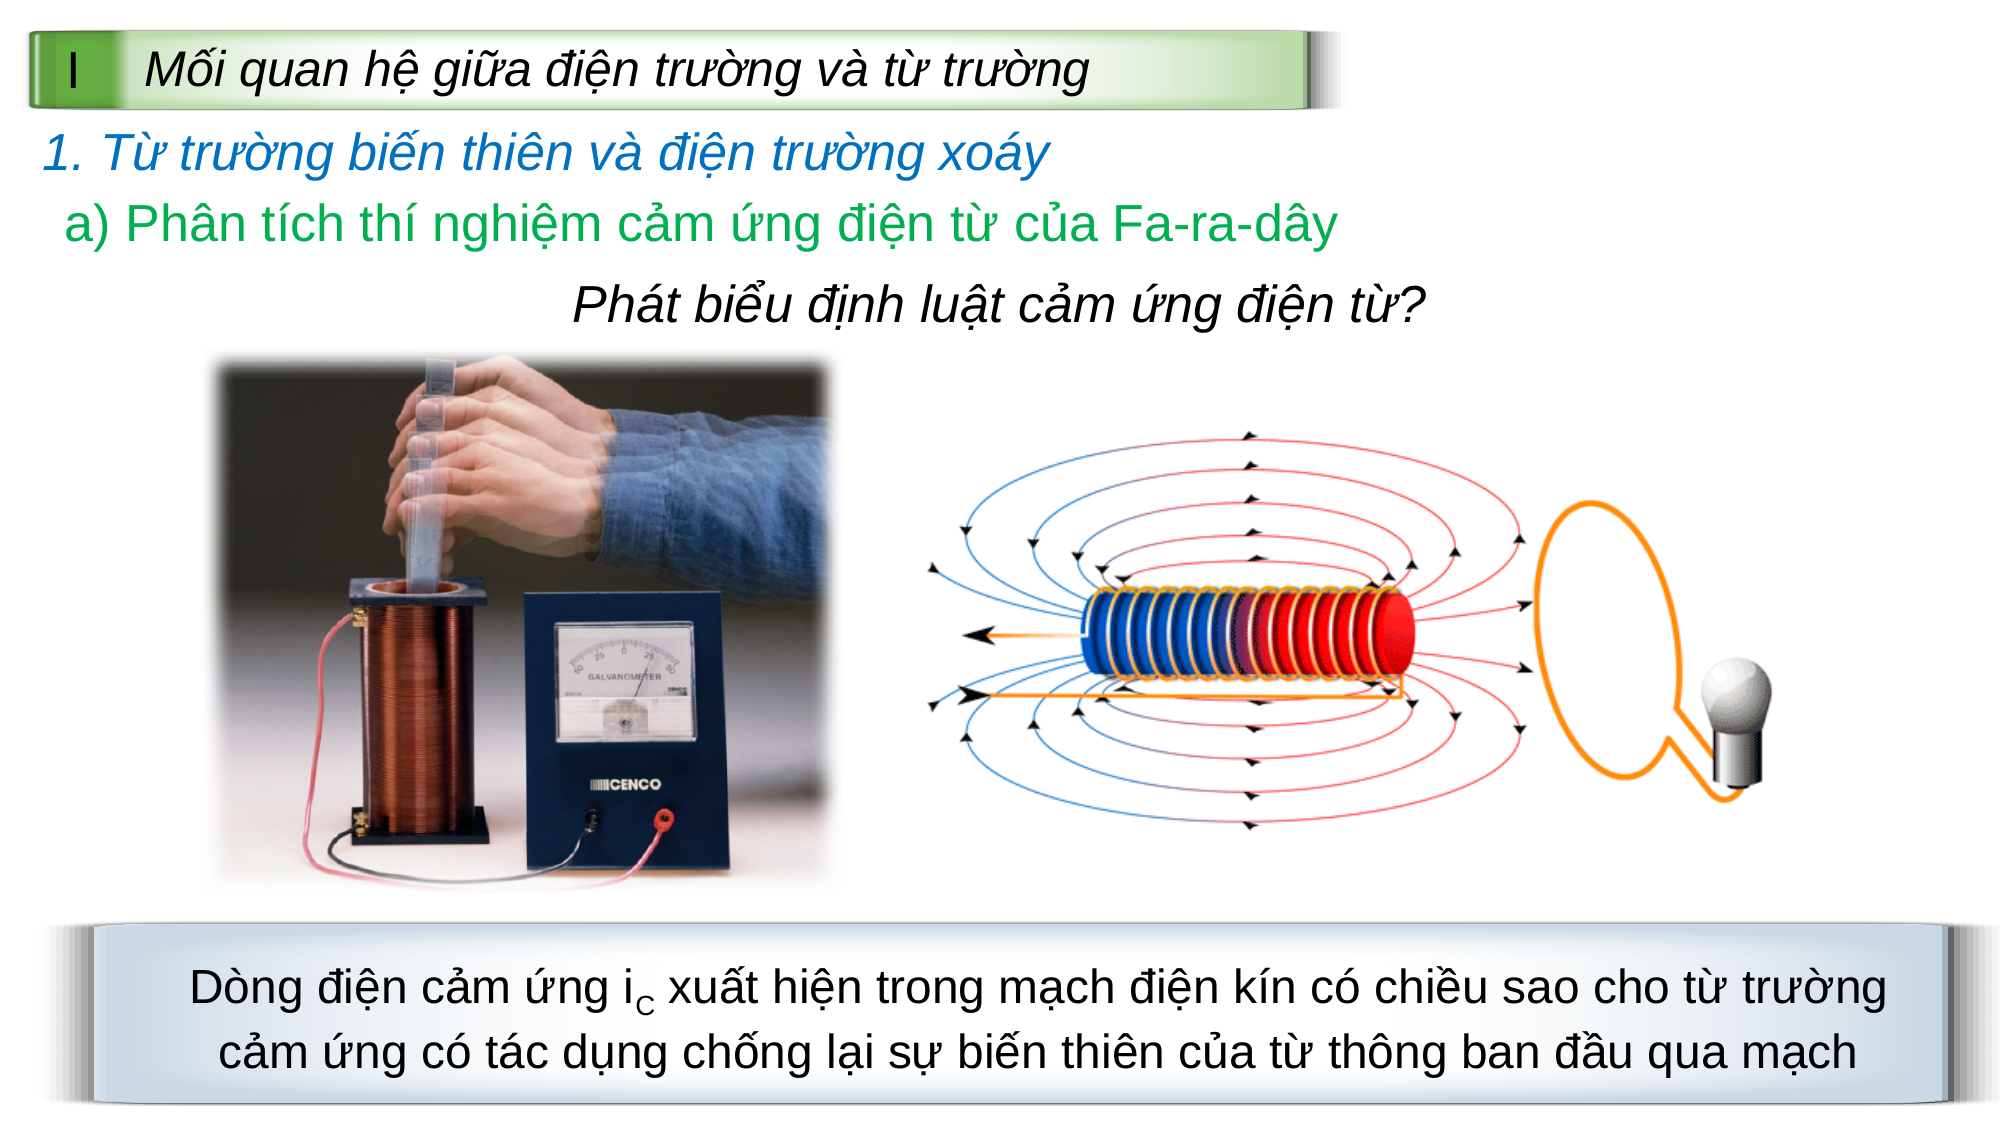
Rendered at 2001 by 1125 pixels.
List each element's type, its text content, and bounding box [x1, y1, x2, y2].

picture [38, 920, 2000, 1107]
picture [199, 345, 843, 896]
text_box Phát biểu định luật cảm ứng điện từ? [206, 263, 1794, 341]
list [875, 408, 1814, 886]
text_box 1. Từ trường biến thiên và điện trường xoáy [27, 111, 1341, 189]
text_box a) Phân tích thí nghiệm cảm ứng điện từ của Fa-ra-dây [50, 181, 1485, 259]
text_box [0, 27, 1625, 111]
